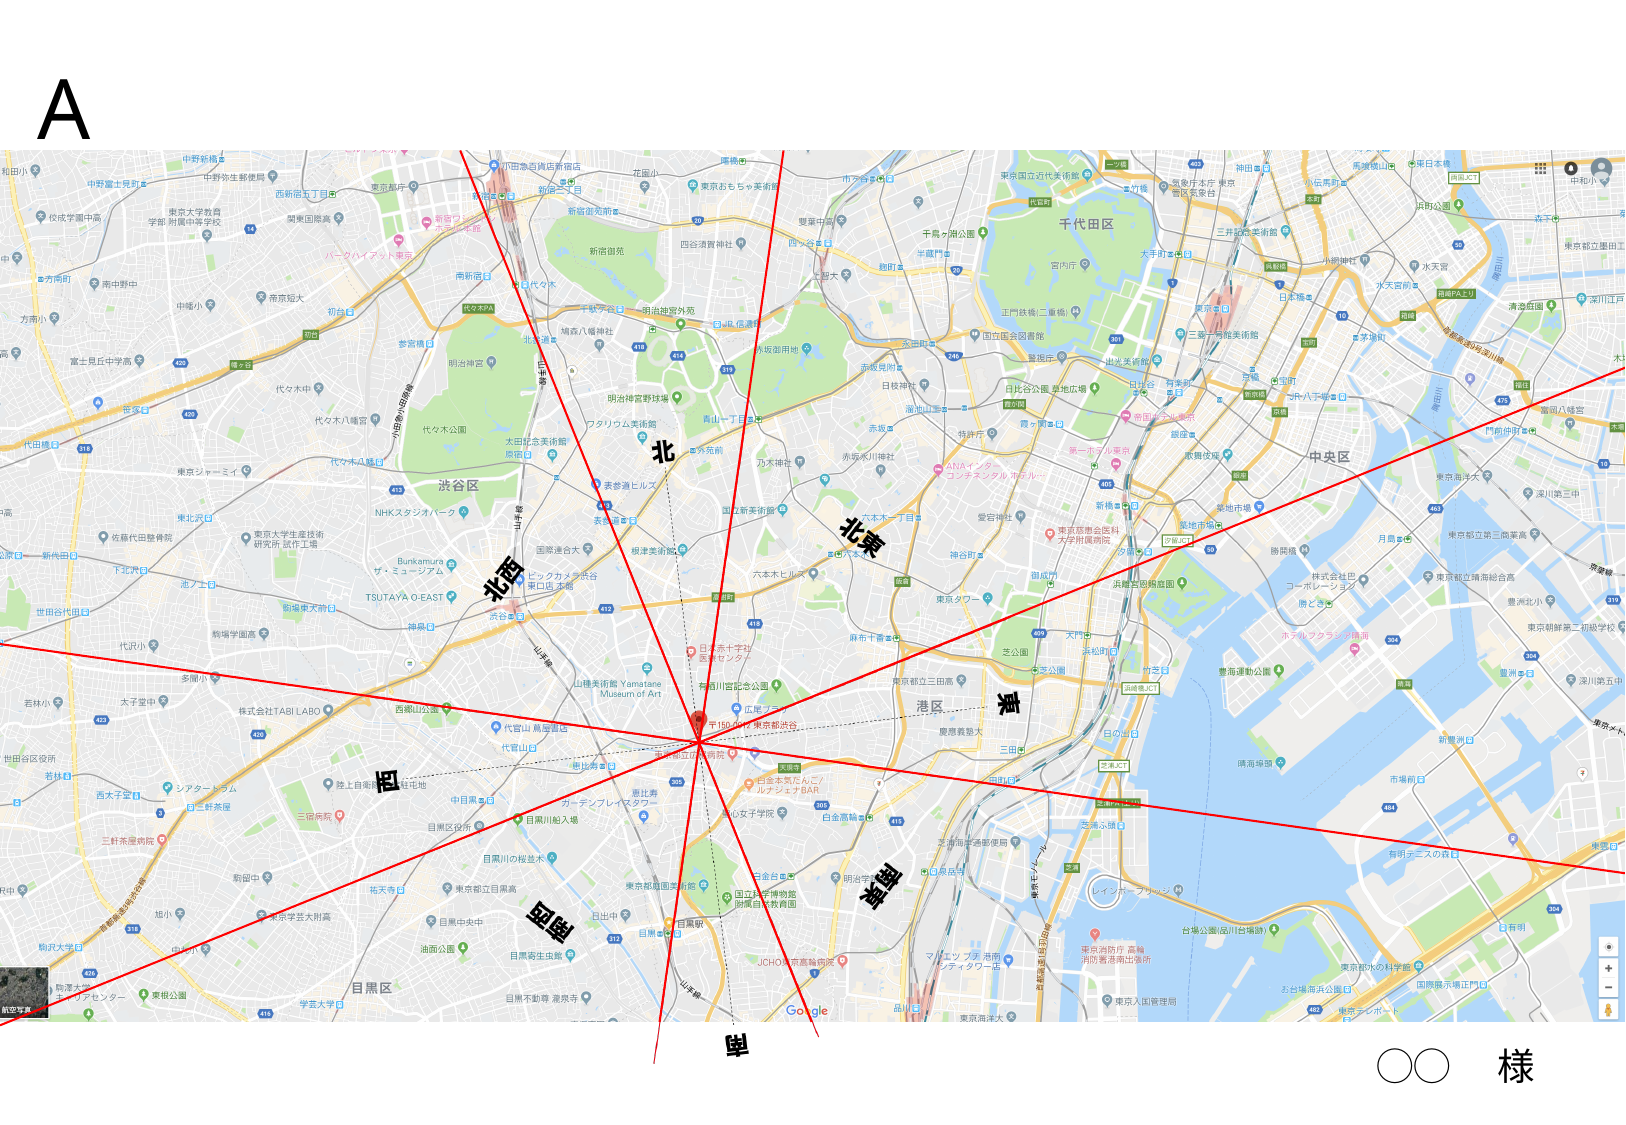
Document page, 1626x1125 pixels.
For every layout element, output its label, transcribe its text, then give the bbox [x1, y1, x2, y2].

picture [354, 1026, 1048, 1070]
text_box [812, 643, 1625, 874]
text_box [460, 150, 812, 1022]
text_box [812, 365, 1625, 643]
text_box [0, 874, 1625, 1026]
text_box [0, 365, 460, 643]
text_box A [23, 48, 107, 150]
picture [0, 150, 460, 365]
picture [812, 150, 1625, 365]
text_box ◯◯ 様 [1361, 1035, 1551, 1096]
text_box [0, 643, 460, 874]
